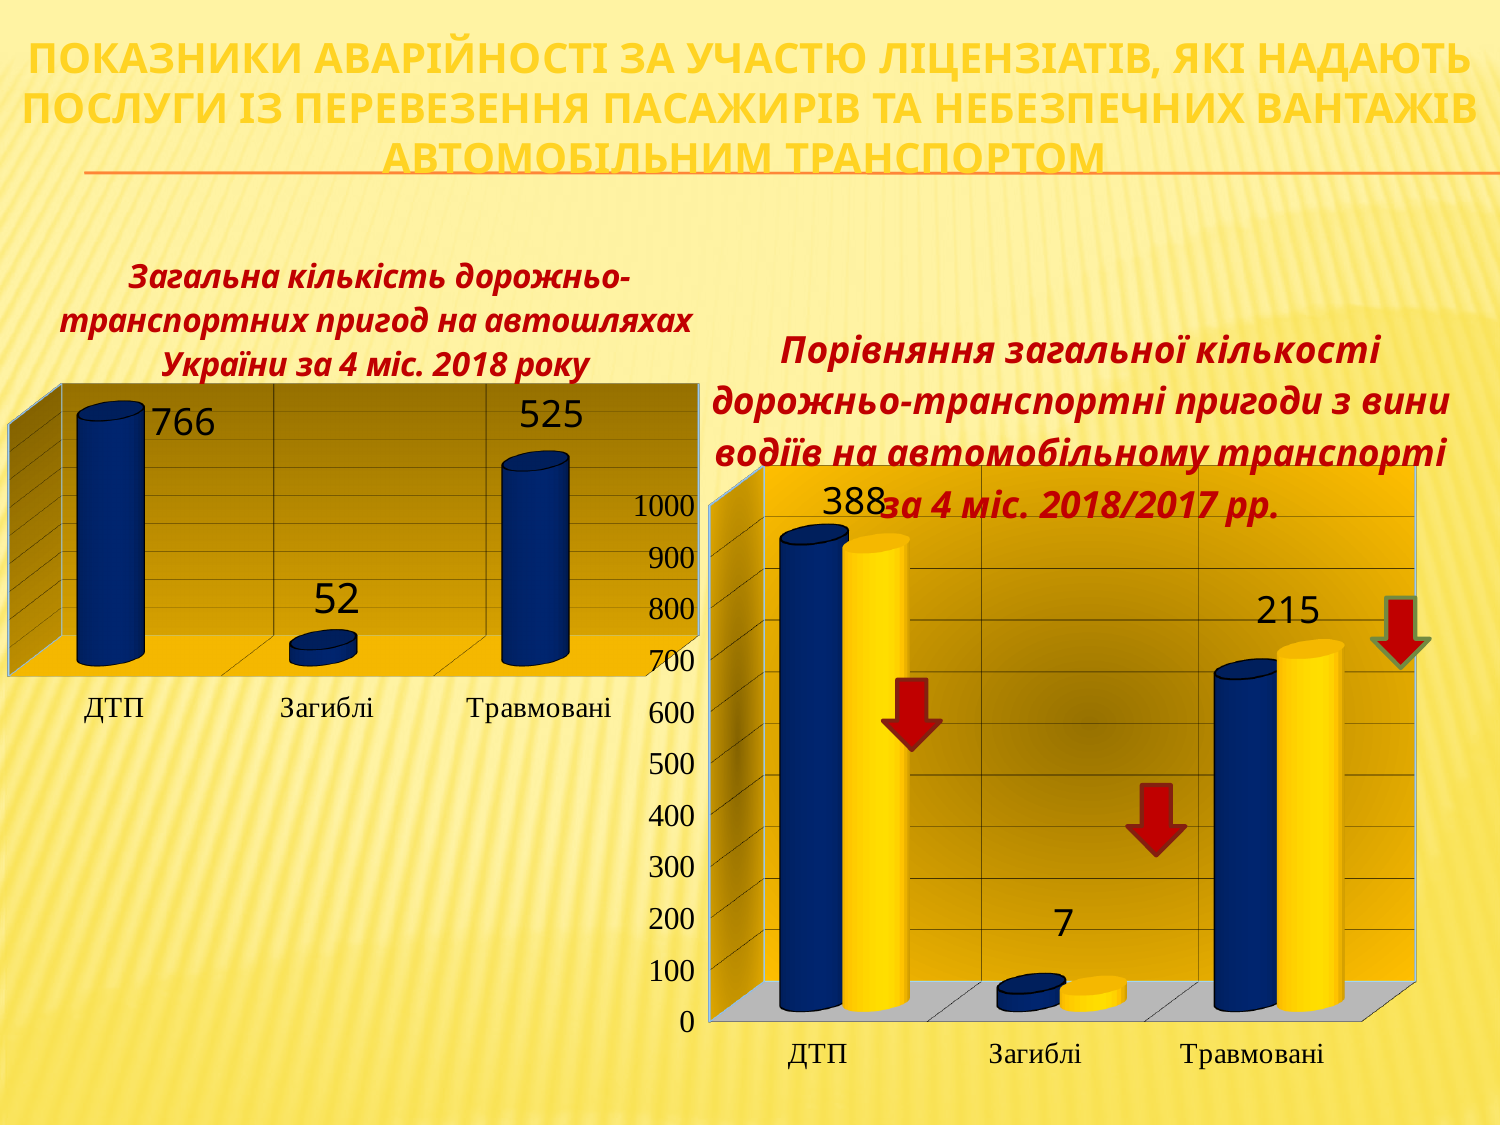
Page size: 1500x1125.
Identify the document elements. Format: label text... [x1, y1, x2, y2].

title Показники аварійності за участю ліцензіатів, які надають послуги із перевезення пасажирів та небезпечних вантажів автомобільним транспортом [0, 0, 1500, 213]
chart [0, 245, 1476, 1125]
